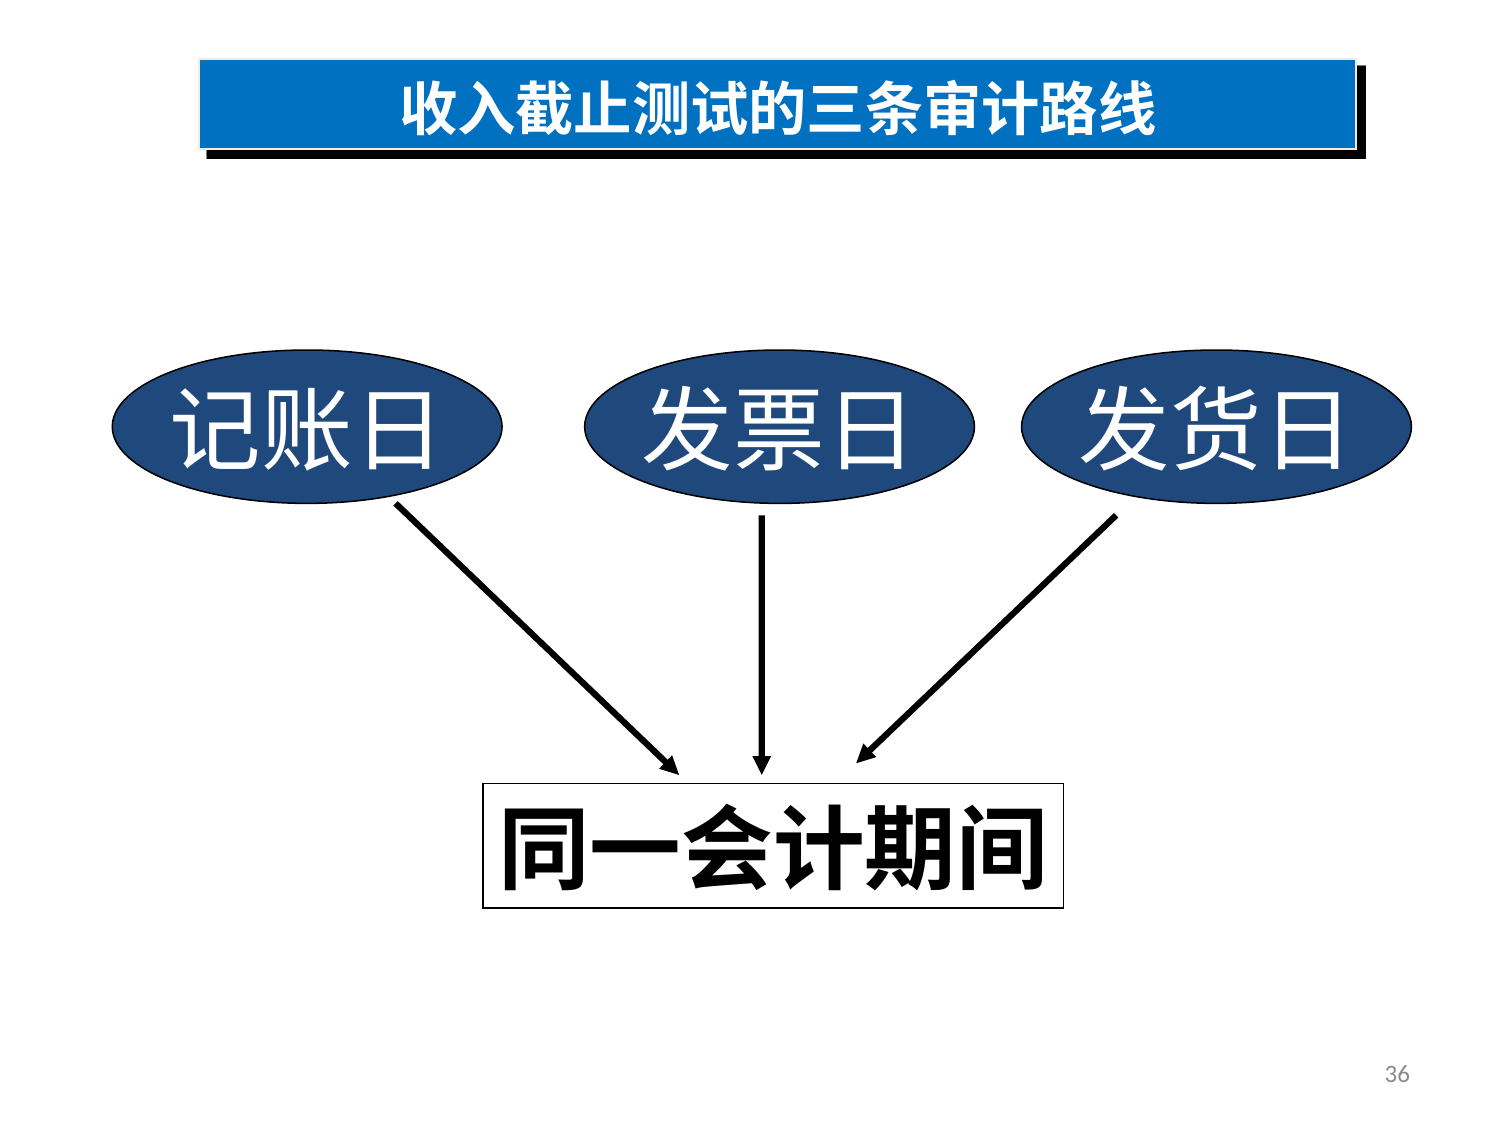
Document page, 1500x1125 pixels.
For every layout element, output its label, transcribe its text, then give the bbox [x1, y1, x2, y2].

text_box [395, 503, 680, 775]
text_box 同一会计期间 [483, 783, 1064, 909]
text_box 收入截止测试的三条审计路线 [199, 58, 1357, 150]
slide_number 36 [1074, 1042, 1425, 1103]
text_box [755, 515, 768, 775]
text_box 记账日 [112, 350, 503, 504]
text_box 发货日 [1021, 350, 1412, 504]
text_box 发票日 [584, 350, 975, 504]
text_box [856, 515, 1117, 764]
